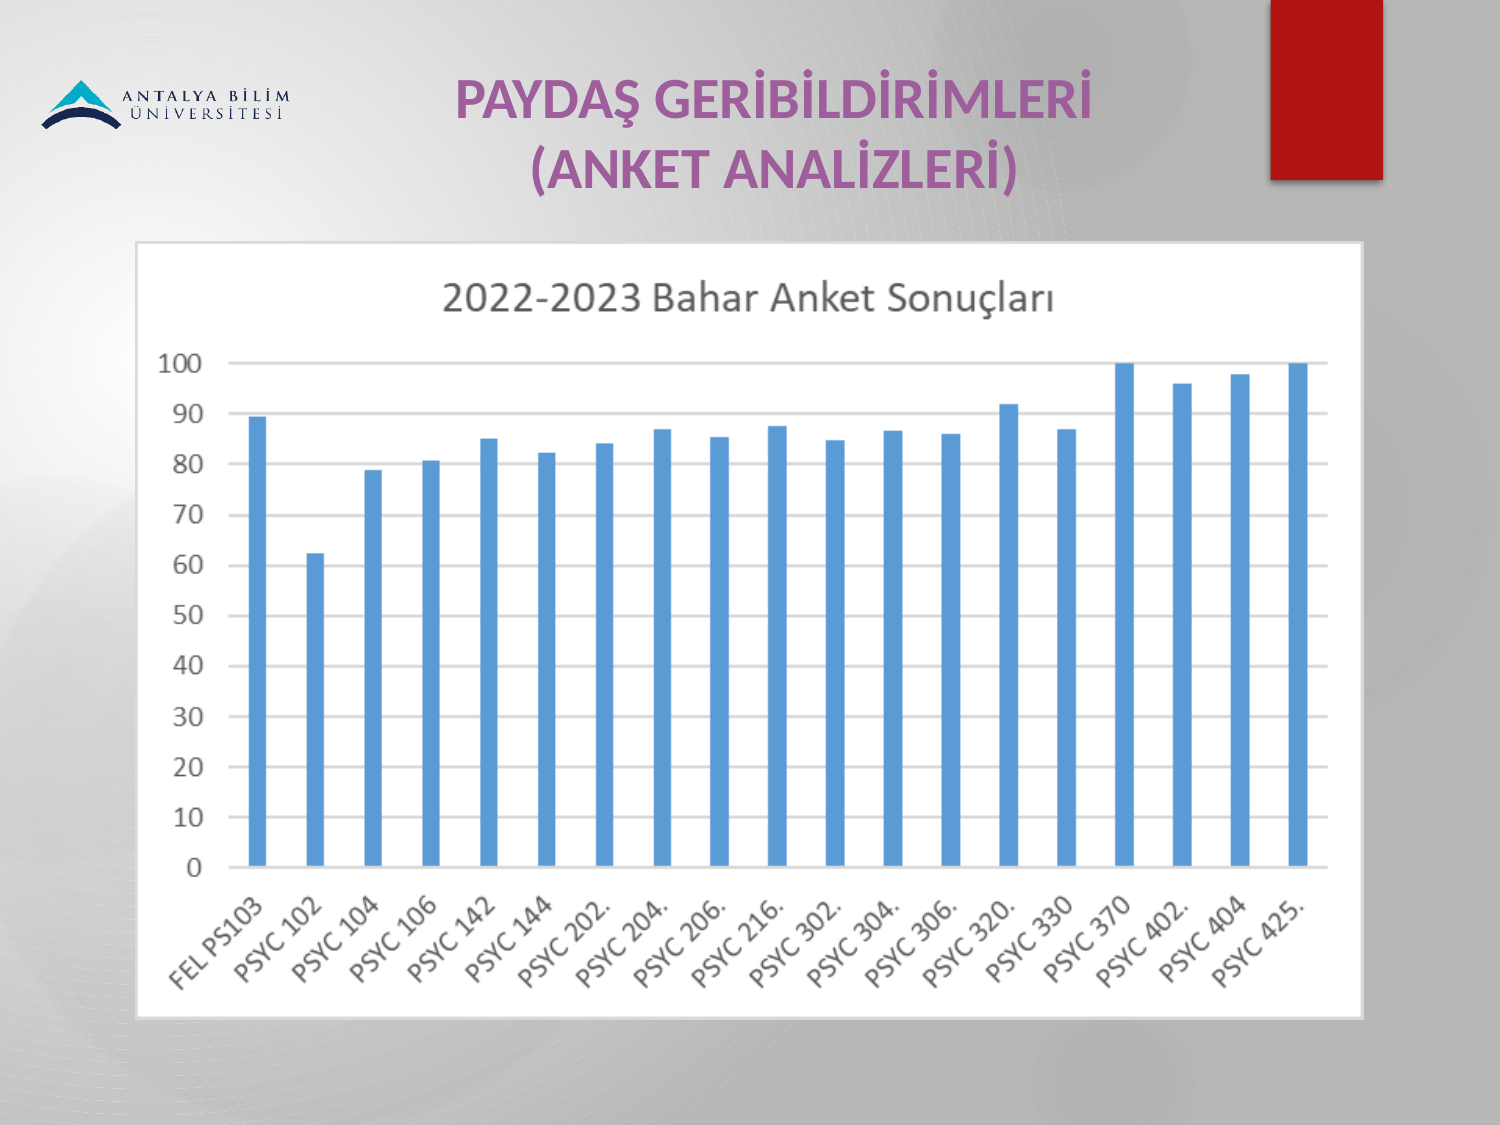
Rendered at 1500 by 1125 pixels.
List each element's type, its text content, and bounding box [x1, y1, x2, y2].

text_box PAYDAŞ GERİBİLDİRİMLERİ (ANKET ANALİZLERİ) [325, 52, 1224, 208]
picture [40, 77, 290, 132]
picture [135, 241, 1365, 1021]
